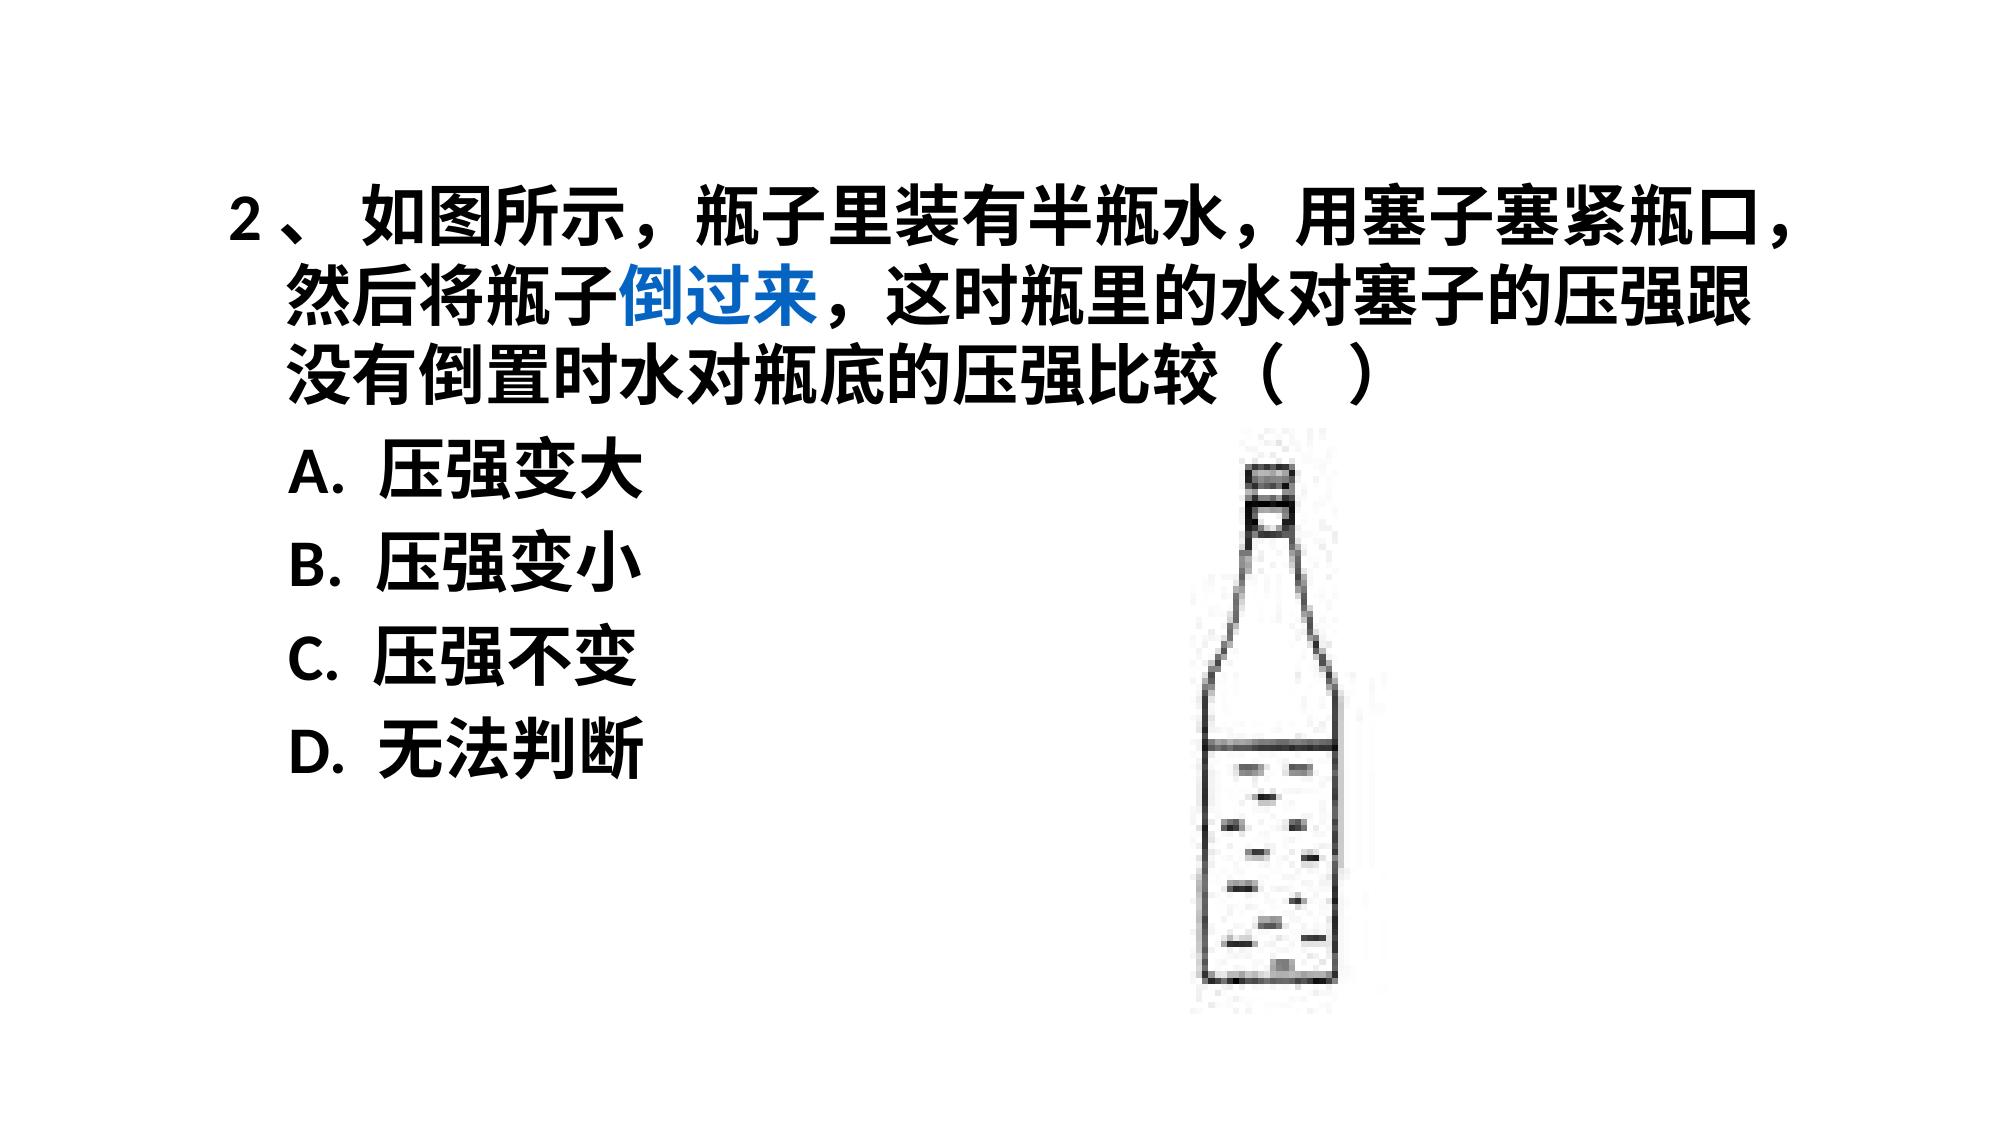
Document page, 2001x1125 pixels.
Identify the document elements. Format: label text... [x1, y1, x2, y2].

picture [1141, 428, 1395, 1027]
text_box 2、 如图所示，瓶子里装有半瓶水，用塞子塞紧瓶口，然后将瓶子倒过来，这时瓶里的水对塞子的压强跟没有倒置时水对瓶底的压强比较（ ） A. 压强变大 B. 压强变小 C. 压强不变 D. 无法判断 [214, 166, 1831, 909]
